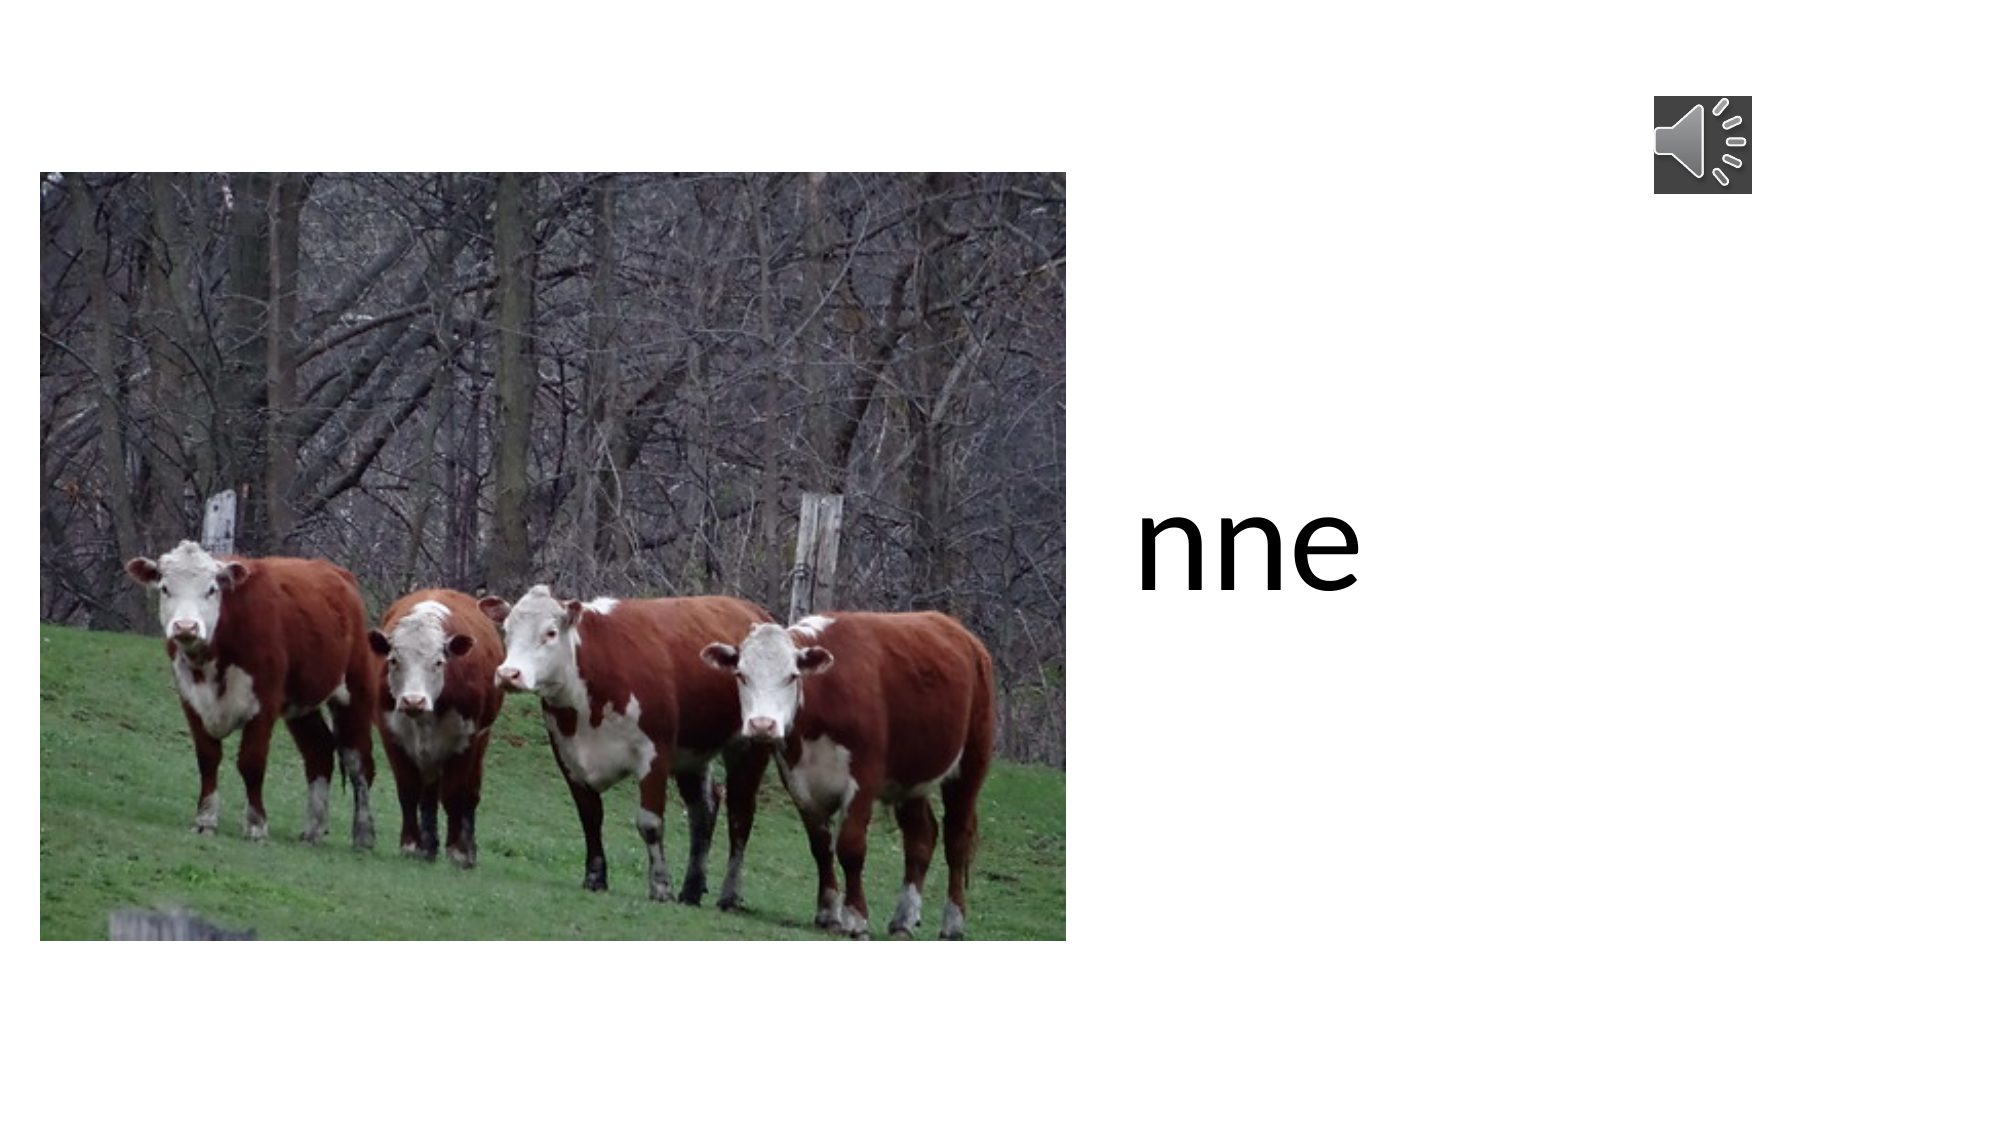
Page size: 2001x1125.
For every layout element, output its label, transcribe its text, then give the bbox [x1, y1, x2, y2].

text_box nne [1117, 433, 1737, 628]
picture [40, 172, 1066, 941]
picture [1652, 94, 1753, 195]
